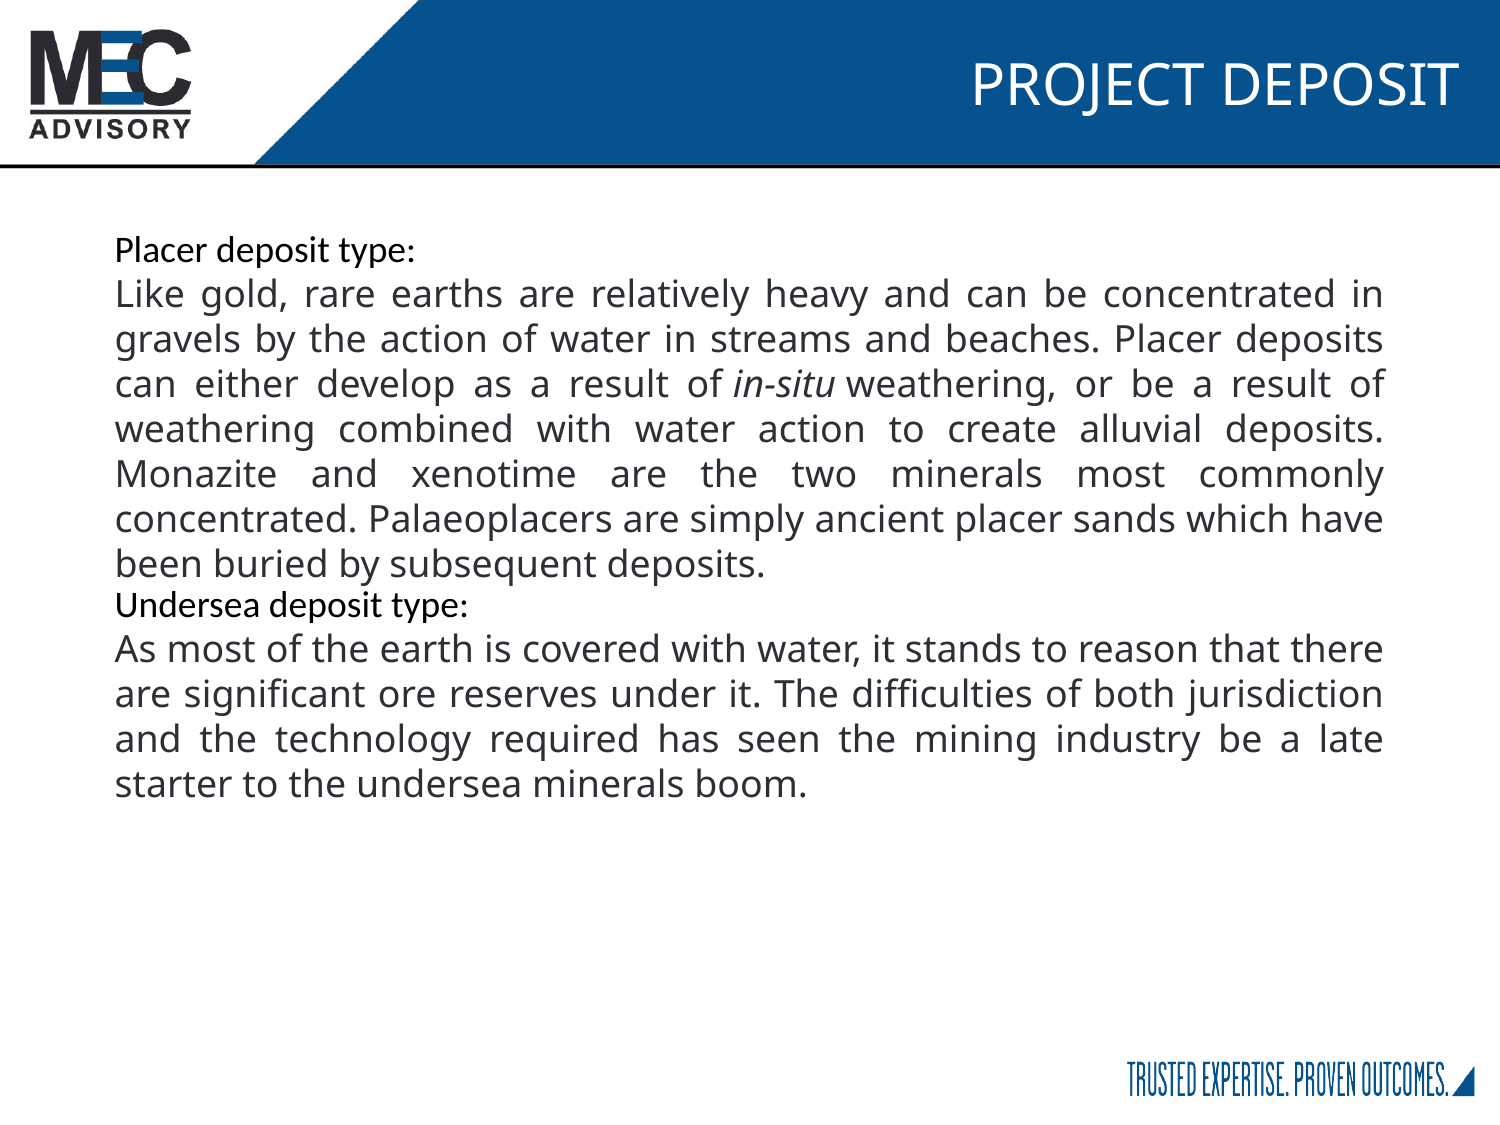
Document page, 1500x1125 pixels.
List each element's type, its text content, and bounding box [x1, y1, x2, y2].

text_box Placer deposit type: Like gold, rare earths are relatively heavy and can be concentrated in gravels by the action of water in streams and beaches. Placer deposits can either develop as a result of in-situ weathering, or be a result of weathering combined with water action to create alluvial deposits. Monazite and xenotime are the two minerals most commonly concentrated. Palaeoplacers are simply ancient placer sands which have been buried by subsequent deposits. [99, 173, 1401, 573]
list PROJECT DEPOSIT [425, 48, 1476, 136]
text_box Undersea deposit type: As most of the earth is covered with water, it stands to reason that there are significant ore reserves under it. The difficulties of both jurisdiction and the technology required has seen the mining industry be a late starter to the undersea minerals boom. [99, 573, 1401, 813]
picture [1123, 1058, 1477, 1100]
picture [0, 0, 1500, 172]
